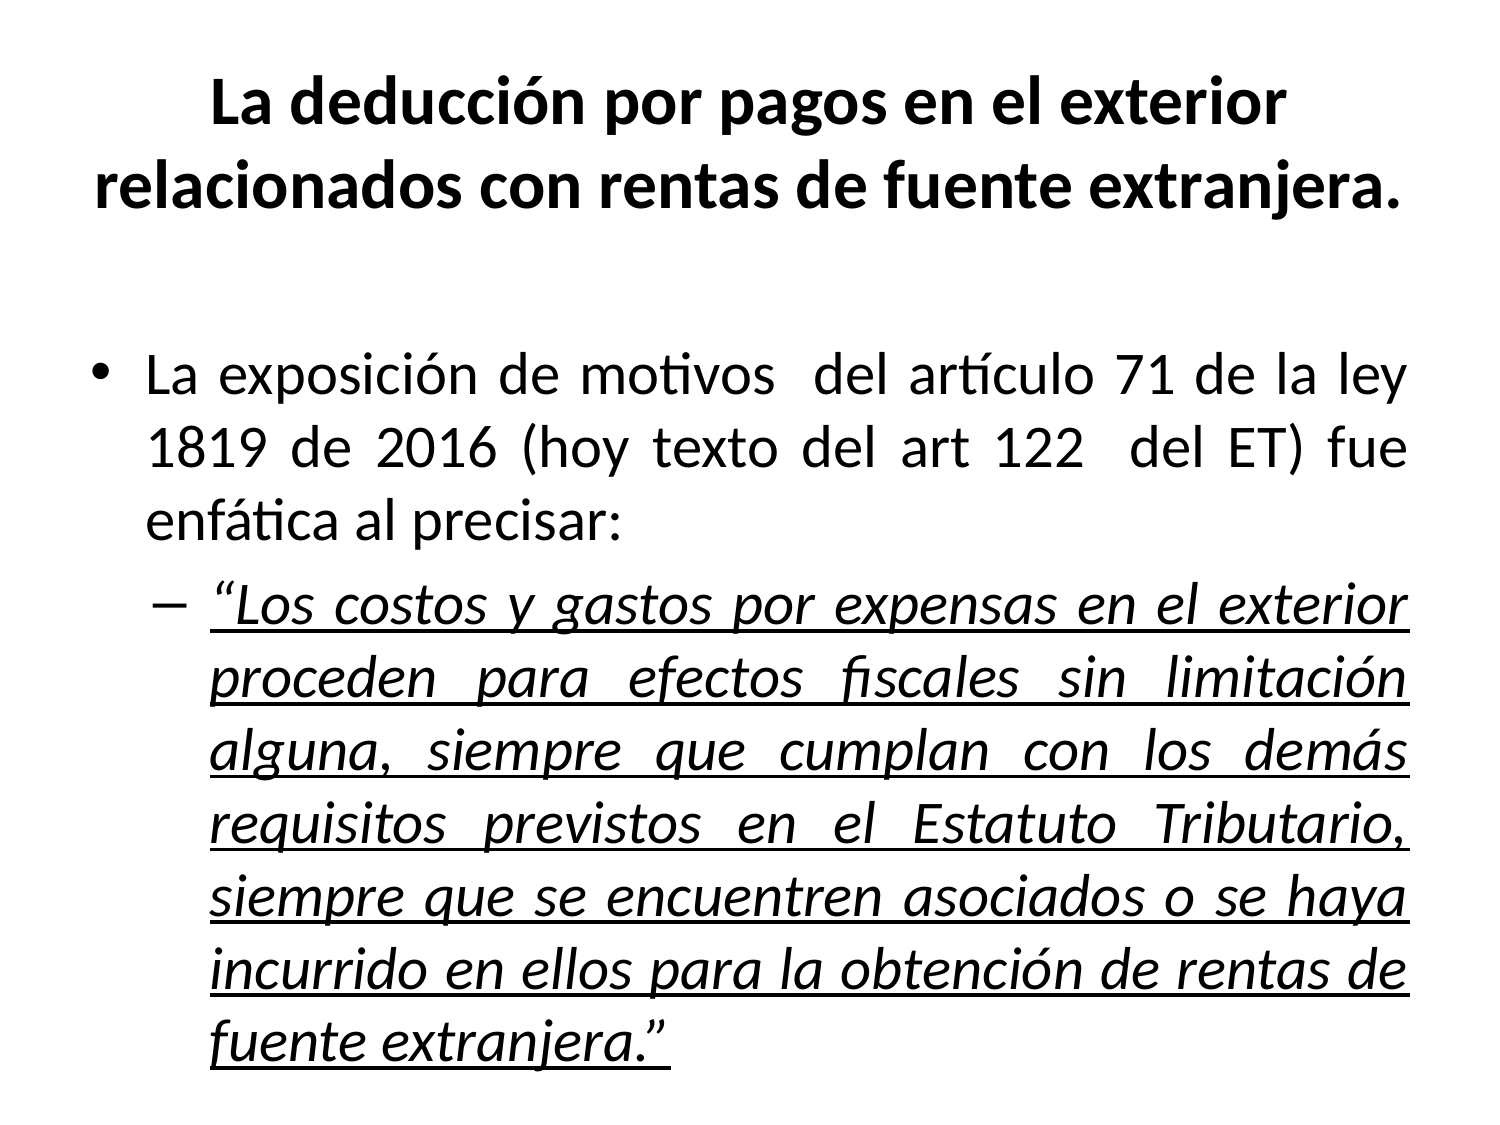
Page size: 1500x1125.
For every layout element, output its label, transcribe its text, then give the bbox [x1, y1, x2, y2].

list La exposición de motivos del artículo 71 de la ley 1819 de 2016 (hoy texto del art 122 del ET) fue enfática al precisar: “Los costos y gastos por expensas en el exterior proceden para efectos fiscales sin limitación alguna, siempre que cumplan con los demás requisitos previstos en el Estatuto Tributario, siempre que se encuentren asociados o se haya incurrido en ellos para la obtención de rentas de fuente extranjera.” [75, 326, 1425, 1083]
title La deducción por pagos en el exterior relacionados con rentas de fuente extranjera. [75, 45, 1425, 233]
